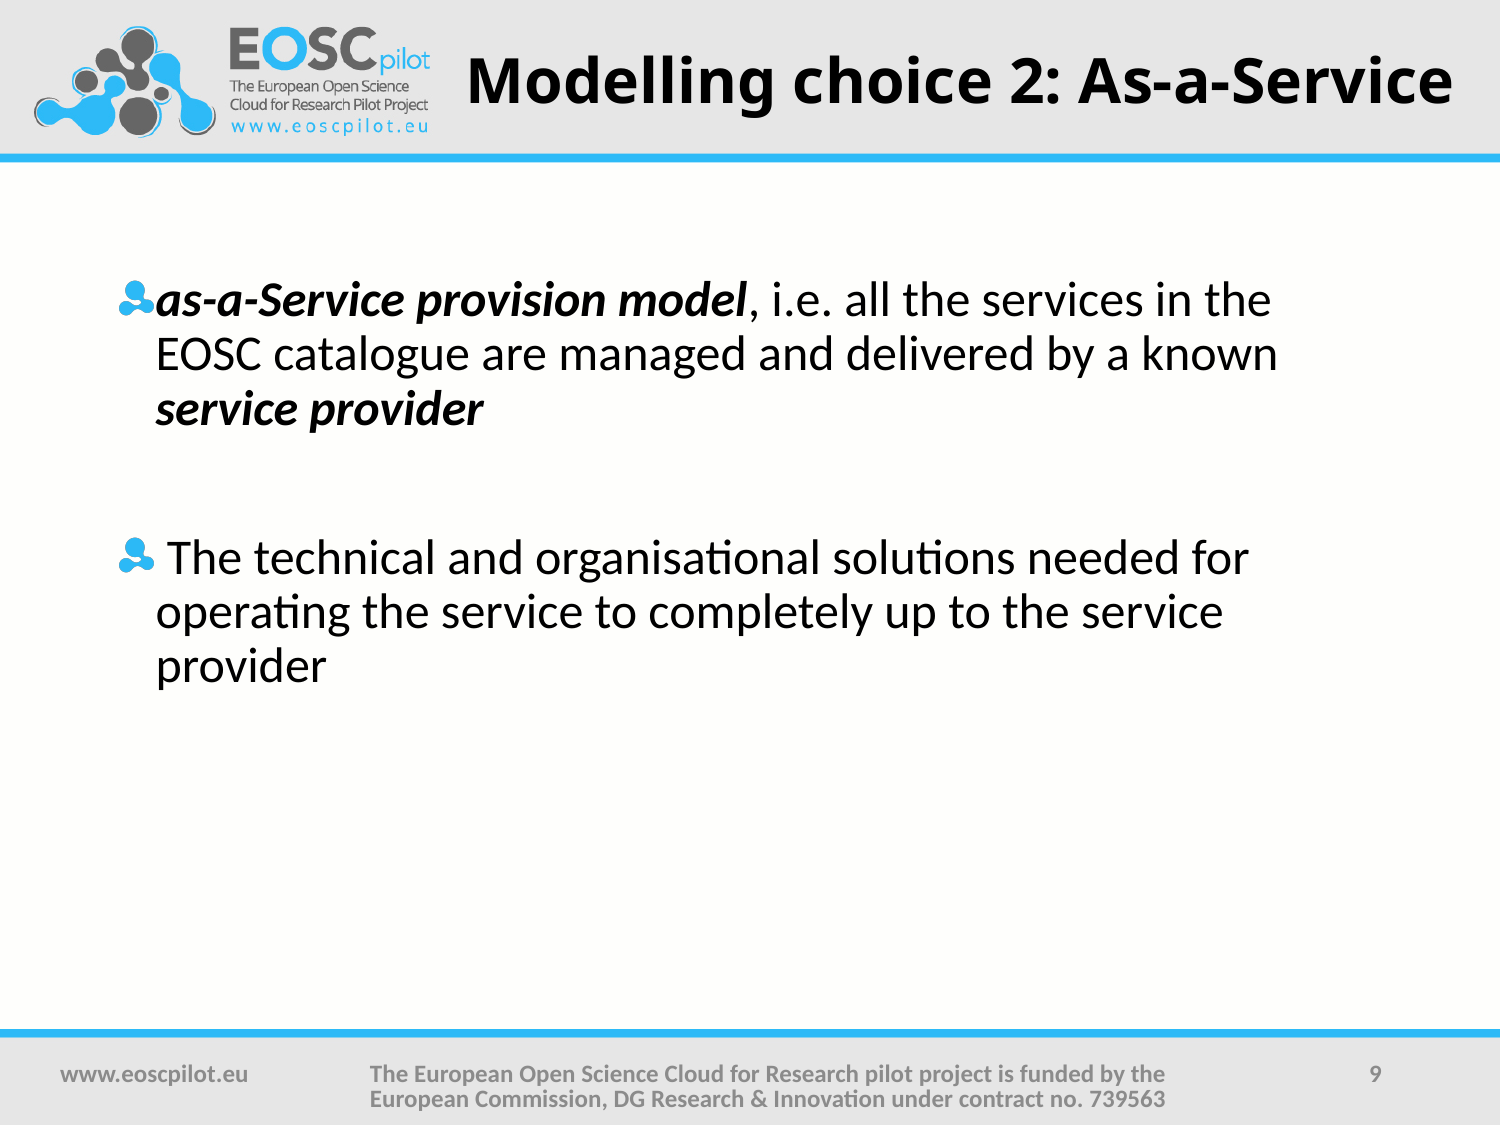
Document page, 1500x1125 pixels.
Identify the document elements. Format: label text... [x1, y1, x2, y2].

title Modelling choice 2: As-a-Service [450, 22, 1500, 146]
footer The European Open Science Cloud for Research pilot project is funded by the European Commission, DG Research & Innovation under contract no. 739563 [354, 1042, 1191, 1103]
slide_number 9 [1307, 1042, 1397, 1103]
list as-a-Service provision model, i.e. all the services in the EOSC catalogue are managed and delivered by a known service provider The technical and organisational solutions needed for operating the service to completely up to the service provider [103, 266, 1397, 767]
picture [0, 0, 1500, 1125]
slide_number www.eoscpilot.eu [45, 1042, 268, 1103]
